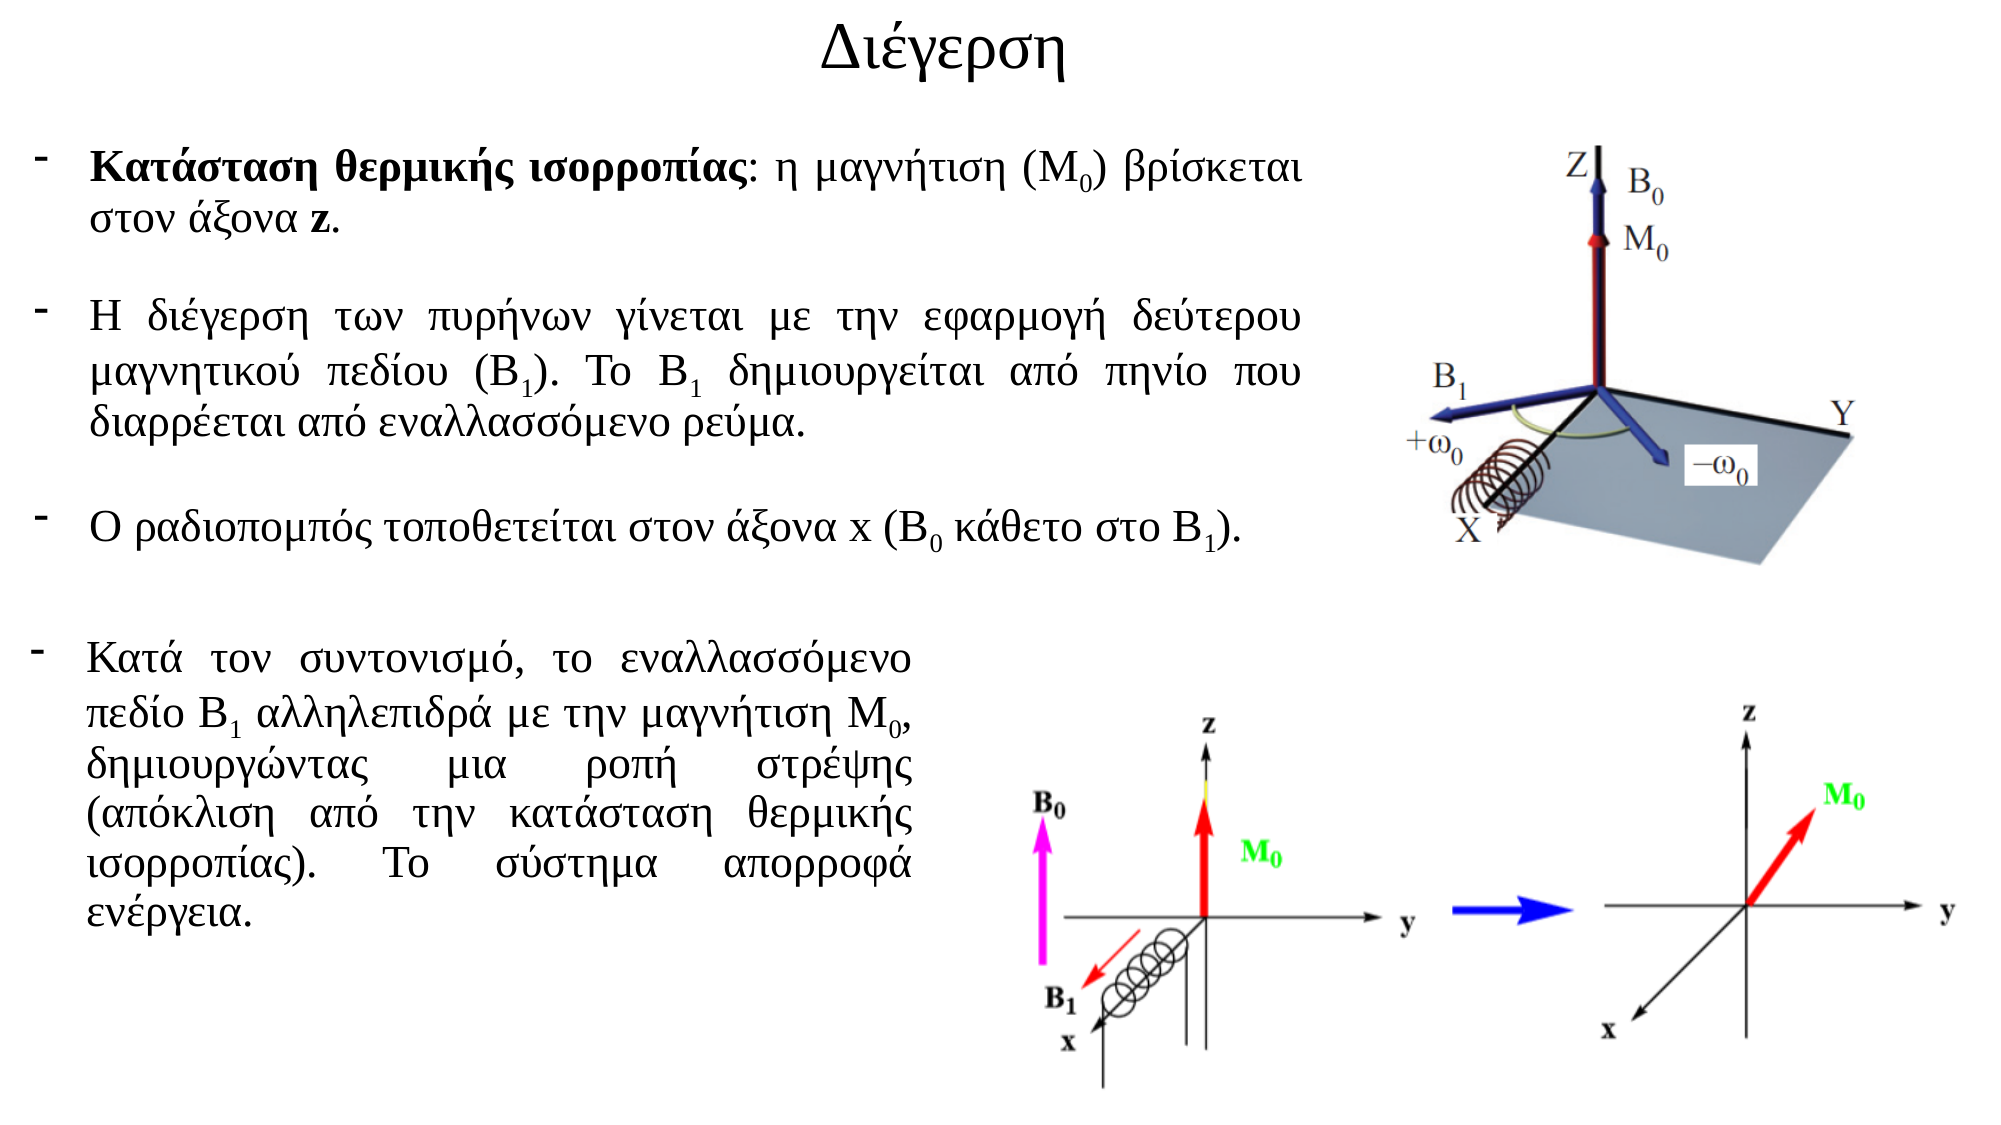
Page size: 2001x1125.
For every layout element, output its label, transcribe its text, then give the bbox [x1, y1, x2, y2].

picture [1390, 141, 1873, 566]
text_box Διέγερση [194, 0, 1695, 91]
picture [1012, 691, 1964, 1111]
text_box Κατά τον συντονισμό, το εναλλασσόμενο πεδίο Β1 αλληλεπιδρά με την μαγνήτιση Μ0, δημιουργώντας μια ροπή στρέψης (απόκλιση από την κατάσταση θερμικής ισορροπίας). Το σύστημα απορροφά ενέργεια. [14, 625, 928, 994]
text_box Κατάσταση θερμικής ισορροπίας: η μαγνήτιση (Μ0) βρίσκεται στον άξονα z. Η διέγερση των πυρήνων γίνεται με την εφαρμογή δεύτερου μαγνητικού πεδίου (Β1). Το Β1 δημιουργείται από πηνίο που διαρρέεται από εναλλασσόμενο ρεύμα. Ο ραδιοπομπός τοποθετείται στον άξονα x (Β0 κάθετο στο Β1). [18, 128, 1318, 560]
